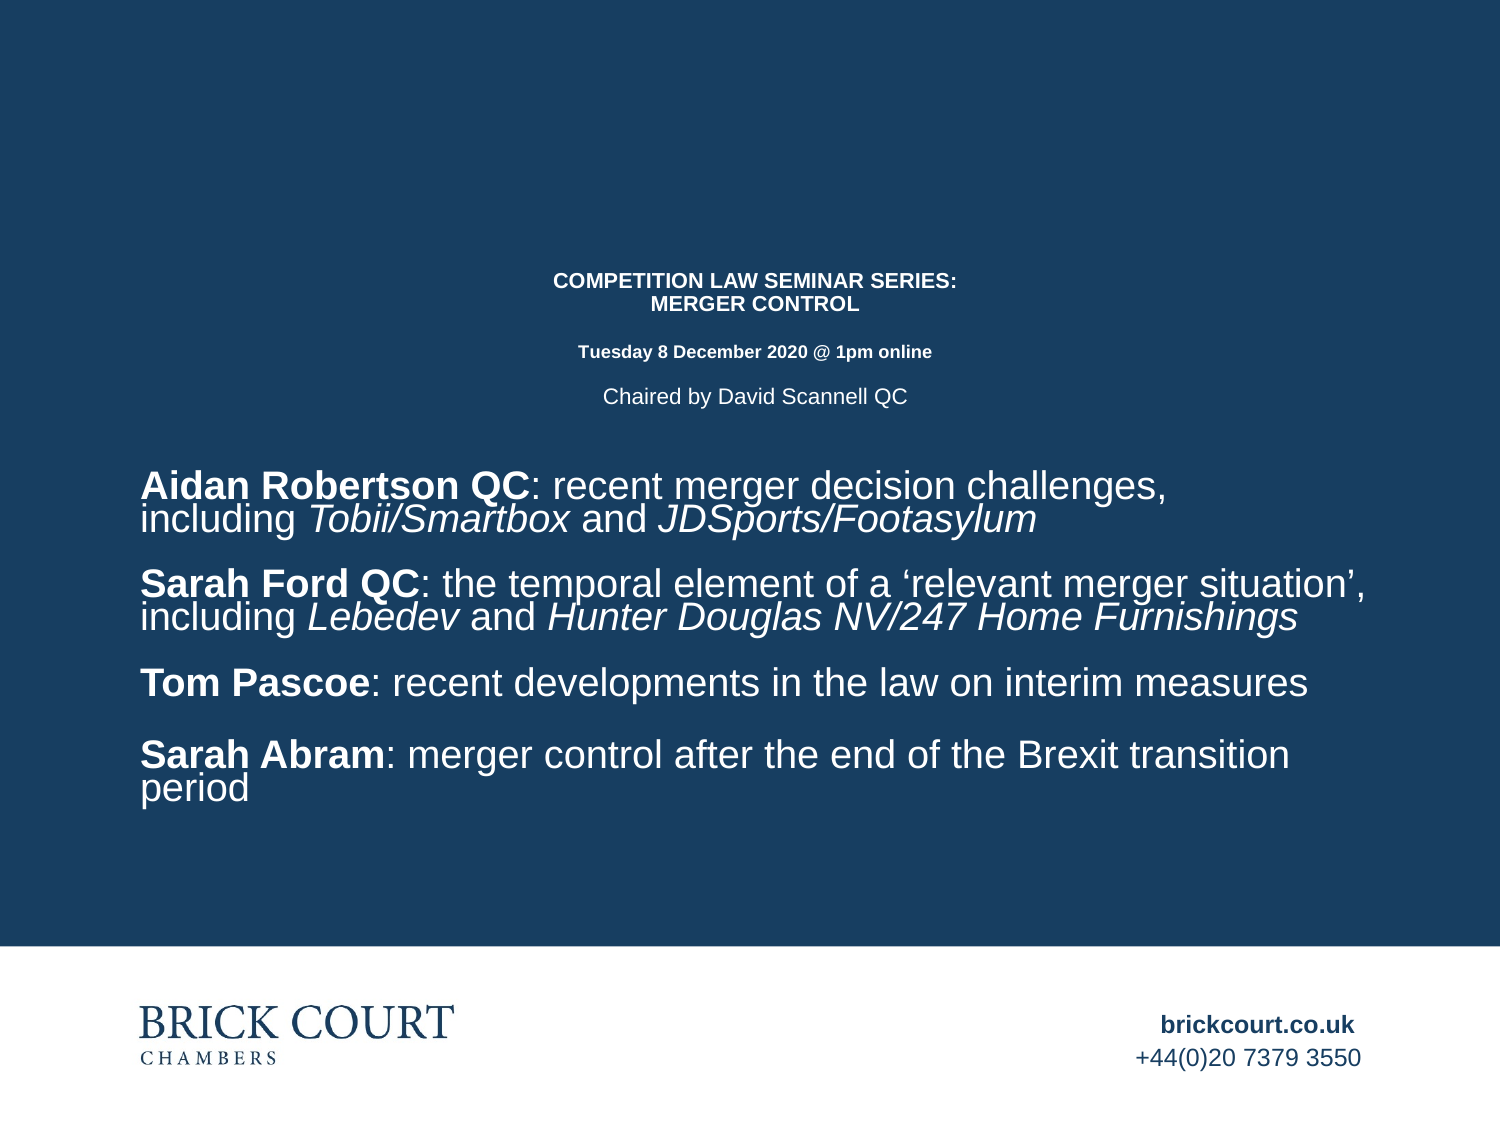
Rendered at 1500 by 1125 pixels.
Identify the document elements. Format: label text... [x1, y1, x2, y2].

picture [0, 947, 1500, 1125]
title Competition Law Seminar Series: merger control Tuesday 8 December 2020 @ 1pm online Chaired by David Scannell QC [94, 197, 1417, 410]
list Aidan Robertson QC: recent merger decision challenges, including Tobii/Smartbox and JDSports/Footasylum Sarah Ford QC: the temporal element of a ‘relevant merger situation’, including Lebedev and Hunter Douglas NV/247 Home Furnishings Tom Pascoe: recent developments in the law on interim measures Sarah Abram: merger control after the end of the Brexit transition period [139, 435, 1395, 924]
footer brickcourt.co.uk +44(0)20 7379 3550 [871, 1008, 1378, 1069]
